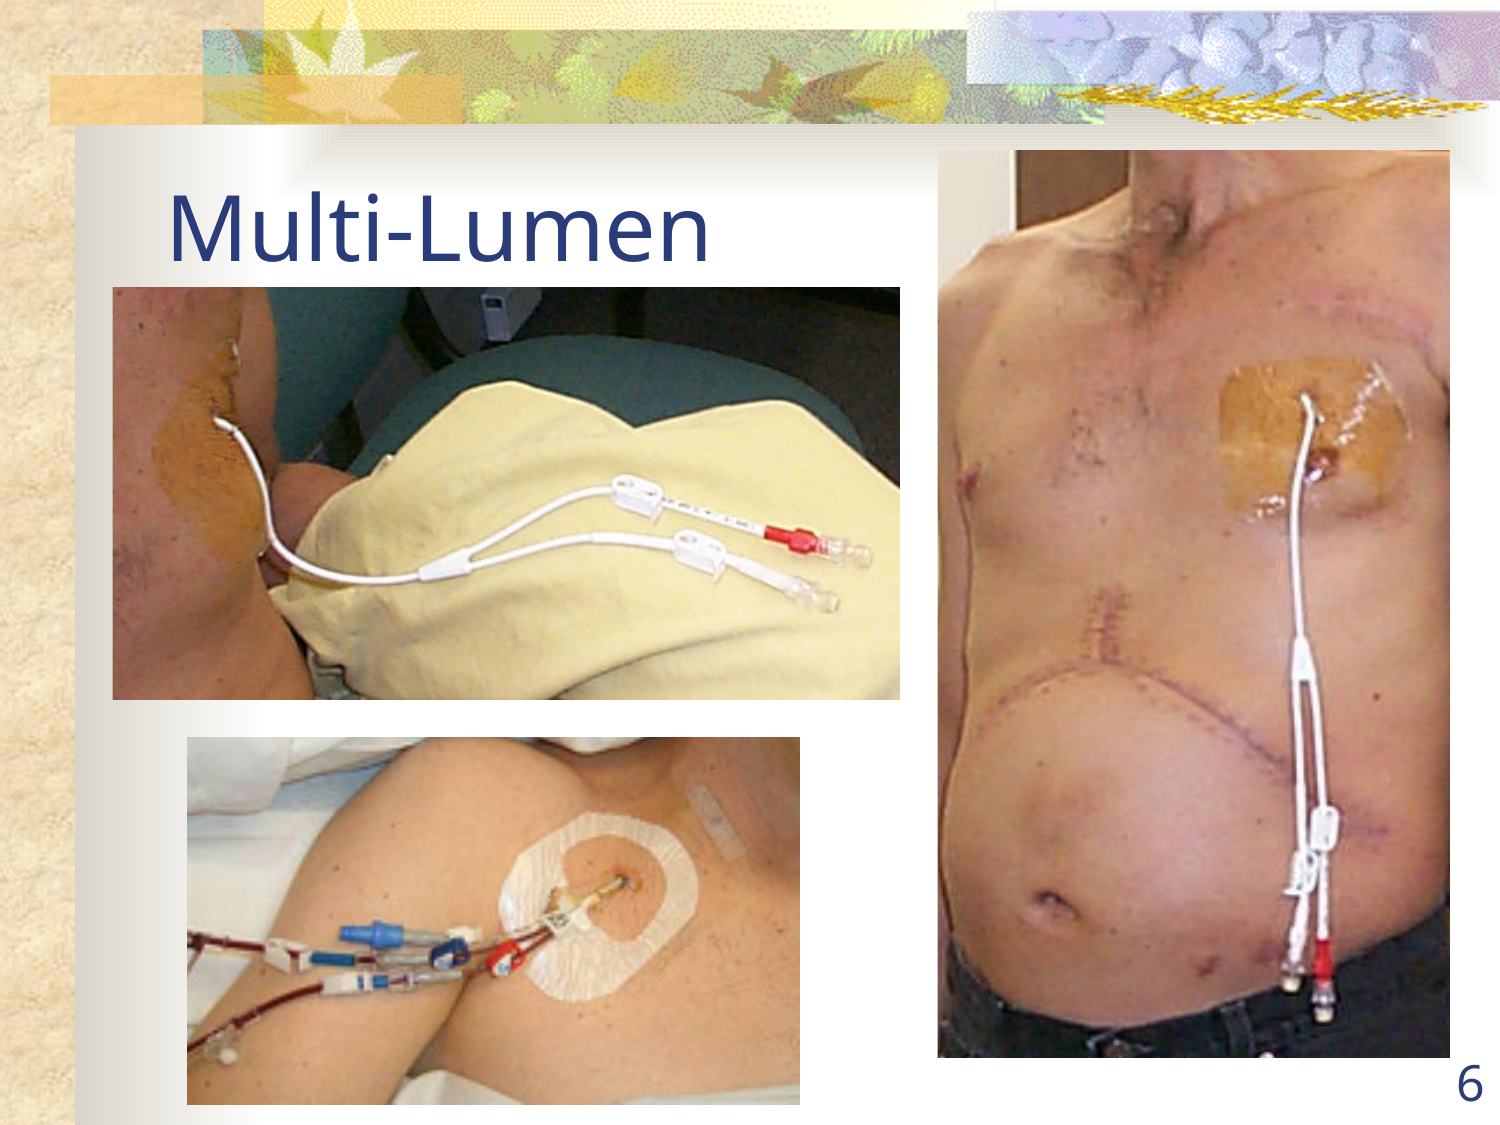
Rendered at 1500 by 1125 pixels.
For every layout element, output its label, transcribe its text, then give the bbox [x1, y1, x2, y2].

title Multi-Lumen [150, 99, 875, 285]
picture [187, 737, 801, 1106]
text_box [937, 149, 1451, 1058]
picture [112, 287, 901, 701]
slide_number 6 [1349, 1051, 1500, 1125]
picture [0, 0, 1500, 1125]
